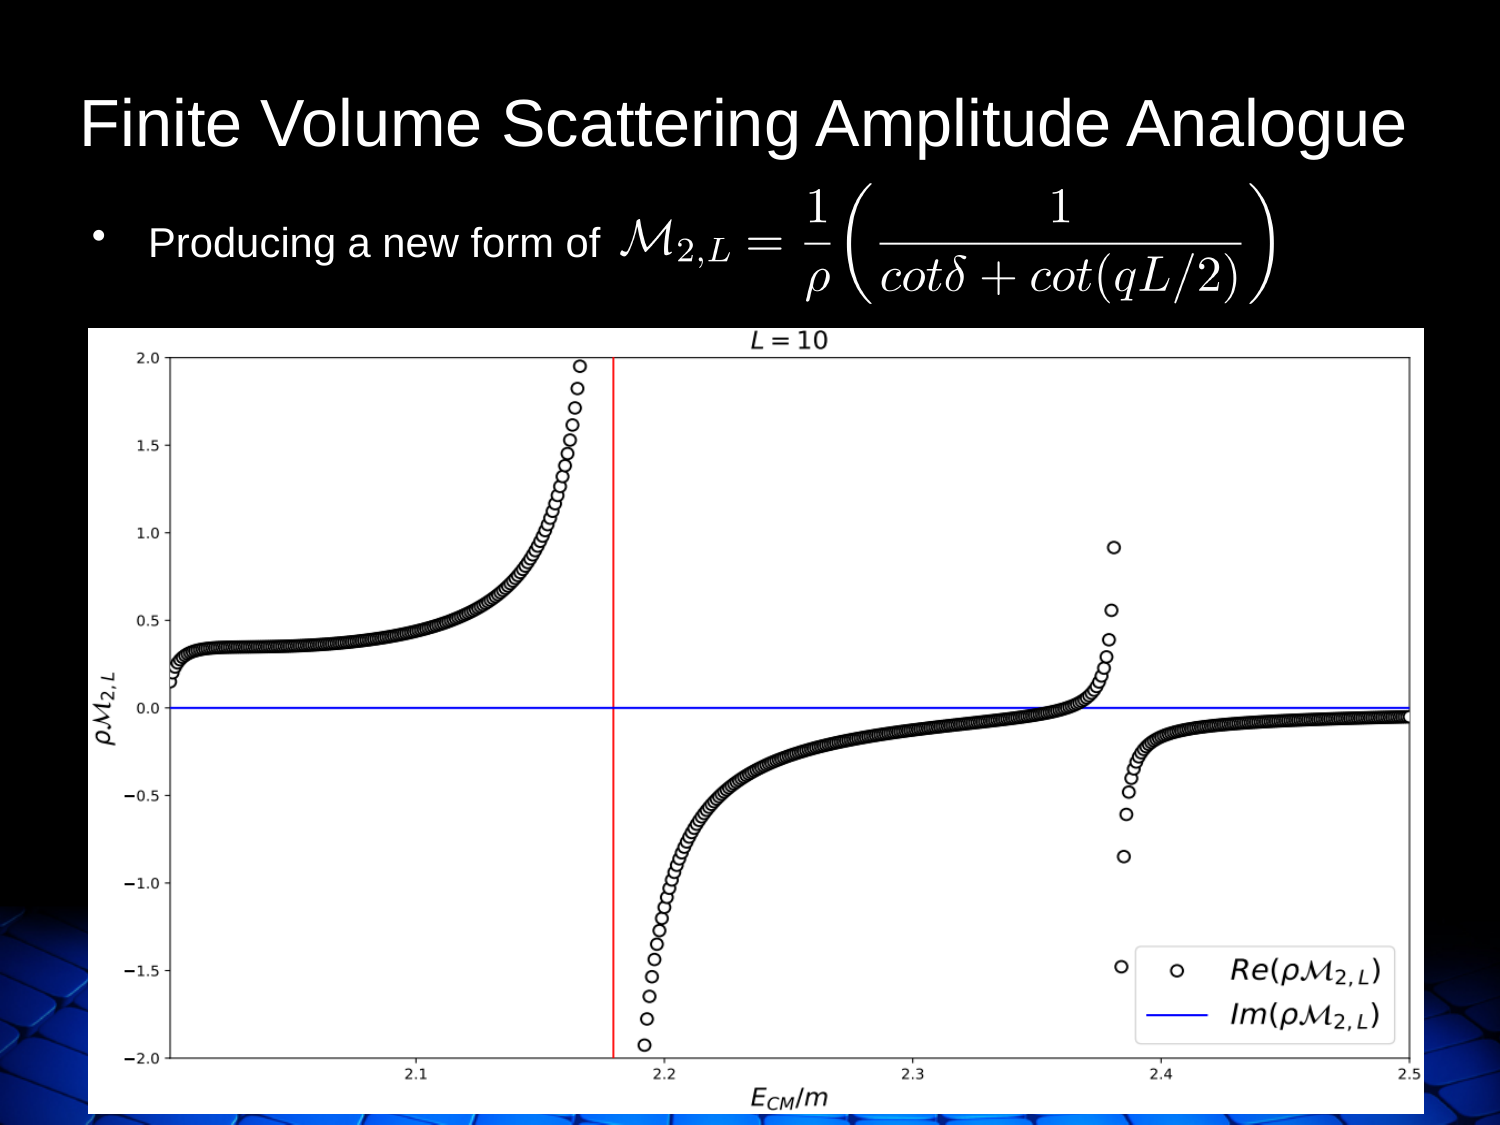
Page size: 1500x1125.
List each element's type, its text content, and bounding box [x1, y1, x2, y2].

list Producing a new form of [76, 207, 1471, 1012]
title Finite Volume Scattering Amplitude Analogue [64, 77, 1483, 162]
picture [0, 0, 1500, 1125]
